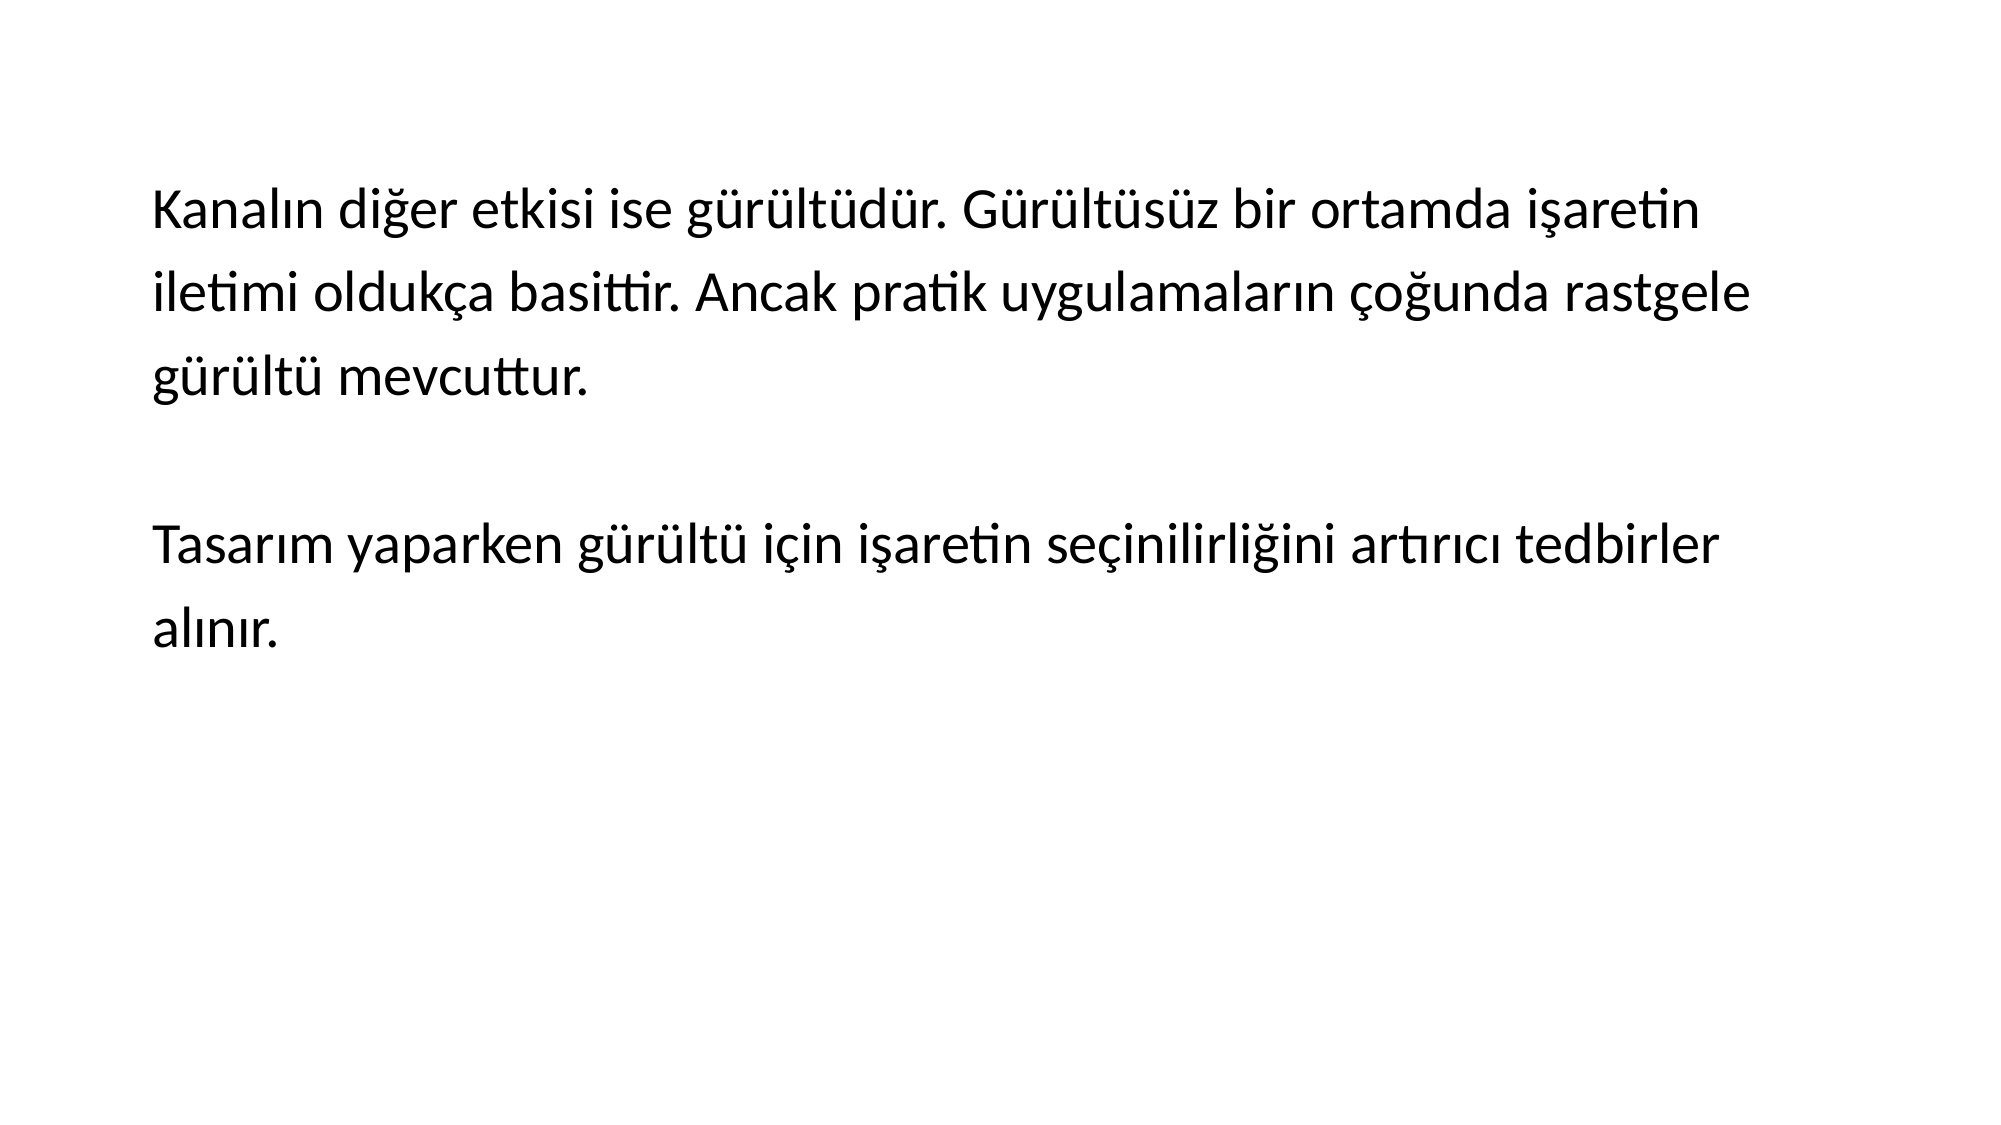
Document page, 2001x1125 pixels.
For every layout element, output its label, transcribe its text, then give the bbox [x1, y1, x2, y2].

list Kanalın diğer etkisi ise gürültüdür. Gürültüsüz bir ortamda işaretin iletimi oldukça basittir. Ancak pratik uygulamaların çoğunda rastgele gürültü mevcuttur. Tasarım yaparken gürültü için işaretin seçinilirliğini artırıcı tedbirler alınır. [137, 170, 1863, 1014]
